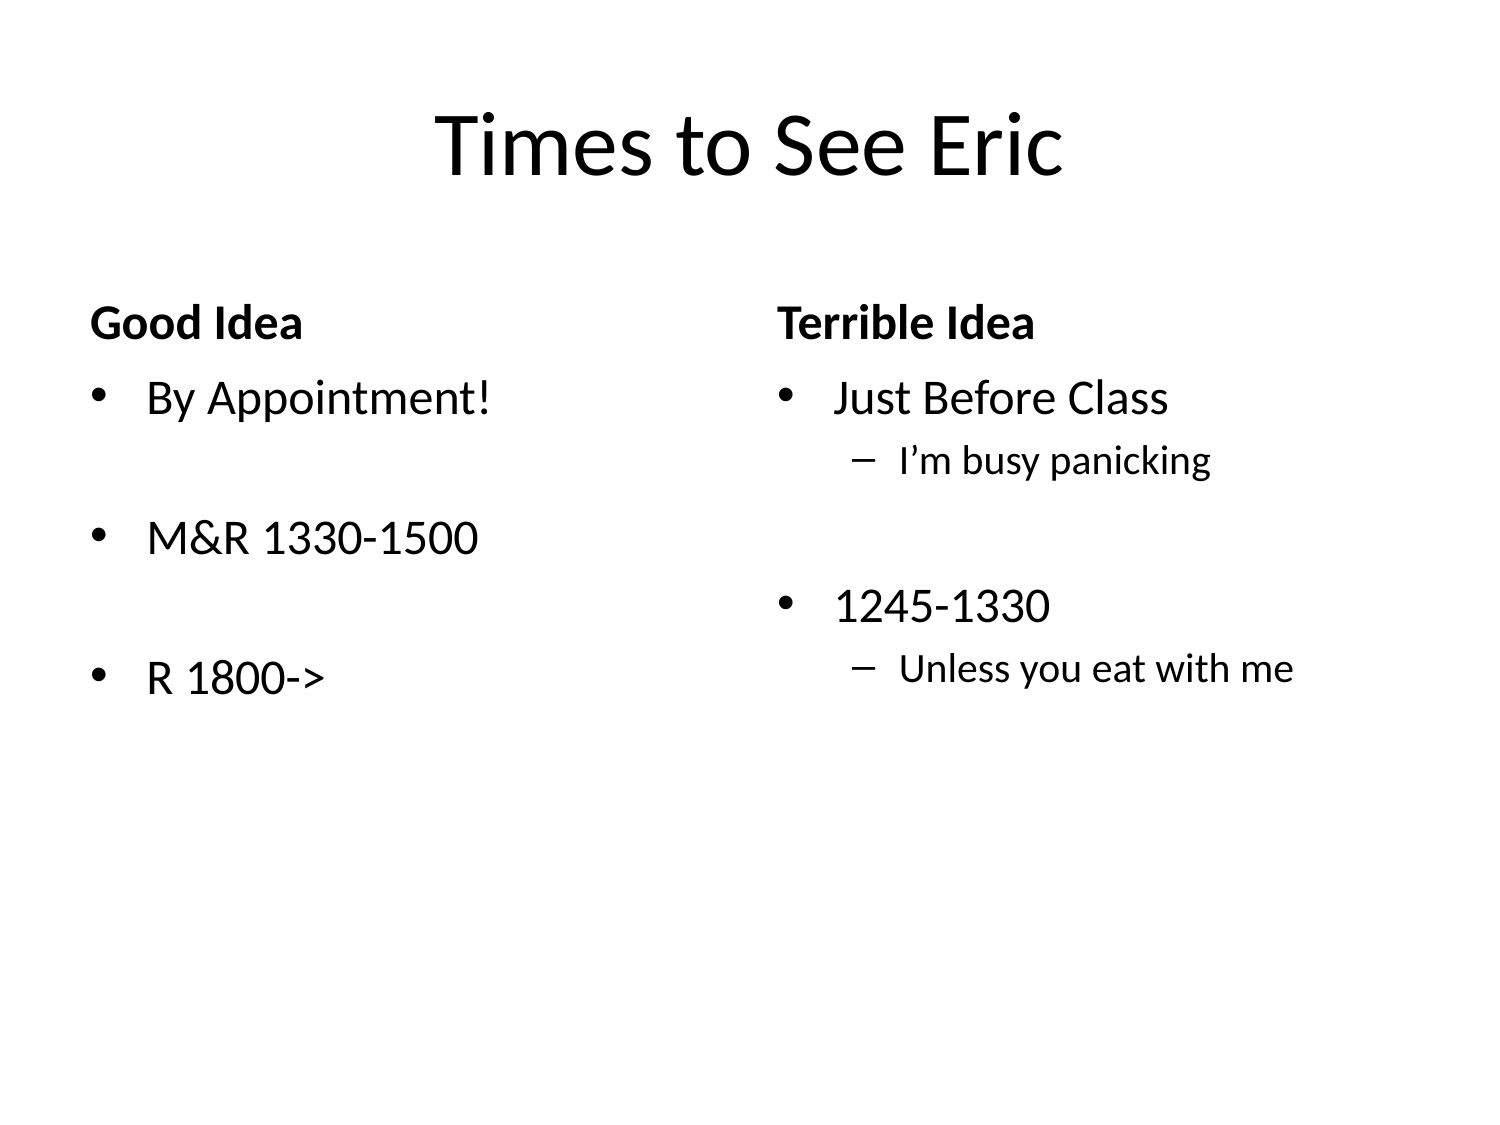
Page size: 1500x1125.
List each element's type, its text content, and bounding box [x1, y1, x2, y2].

list By Appointment! M&R 1330-1500 R 1800-> [75, 356, 738, 1005]
list Terrible Idea [761, 251, 1425, 356]
title Times to See Eric [75, 45, 1425, 233]
list Good Idea [75, 251, 738, 356]
list Just Before Class I’m busy panicking 1245-1330 Unless you eat with me [761, 356, 1425, 1005]
